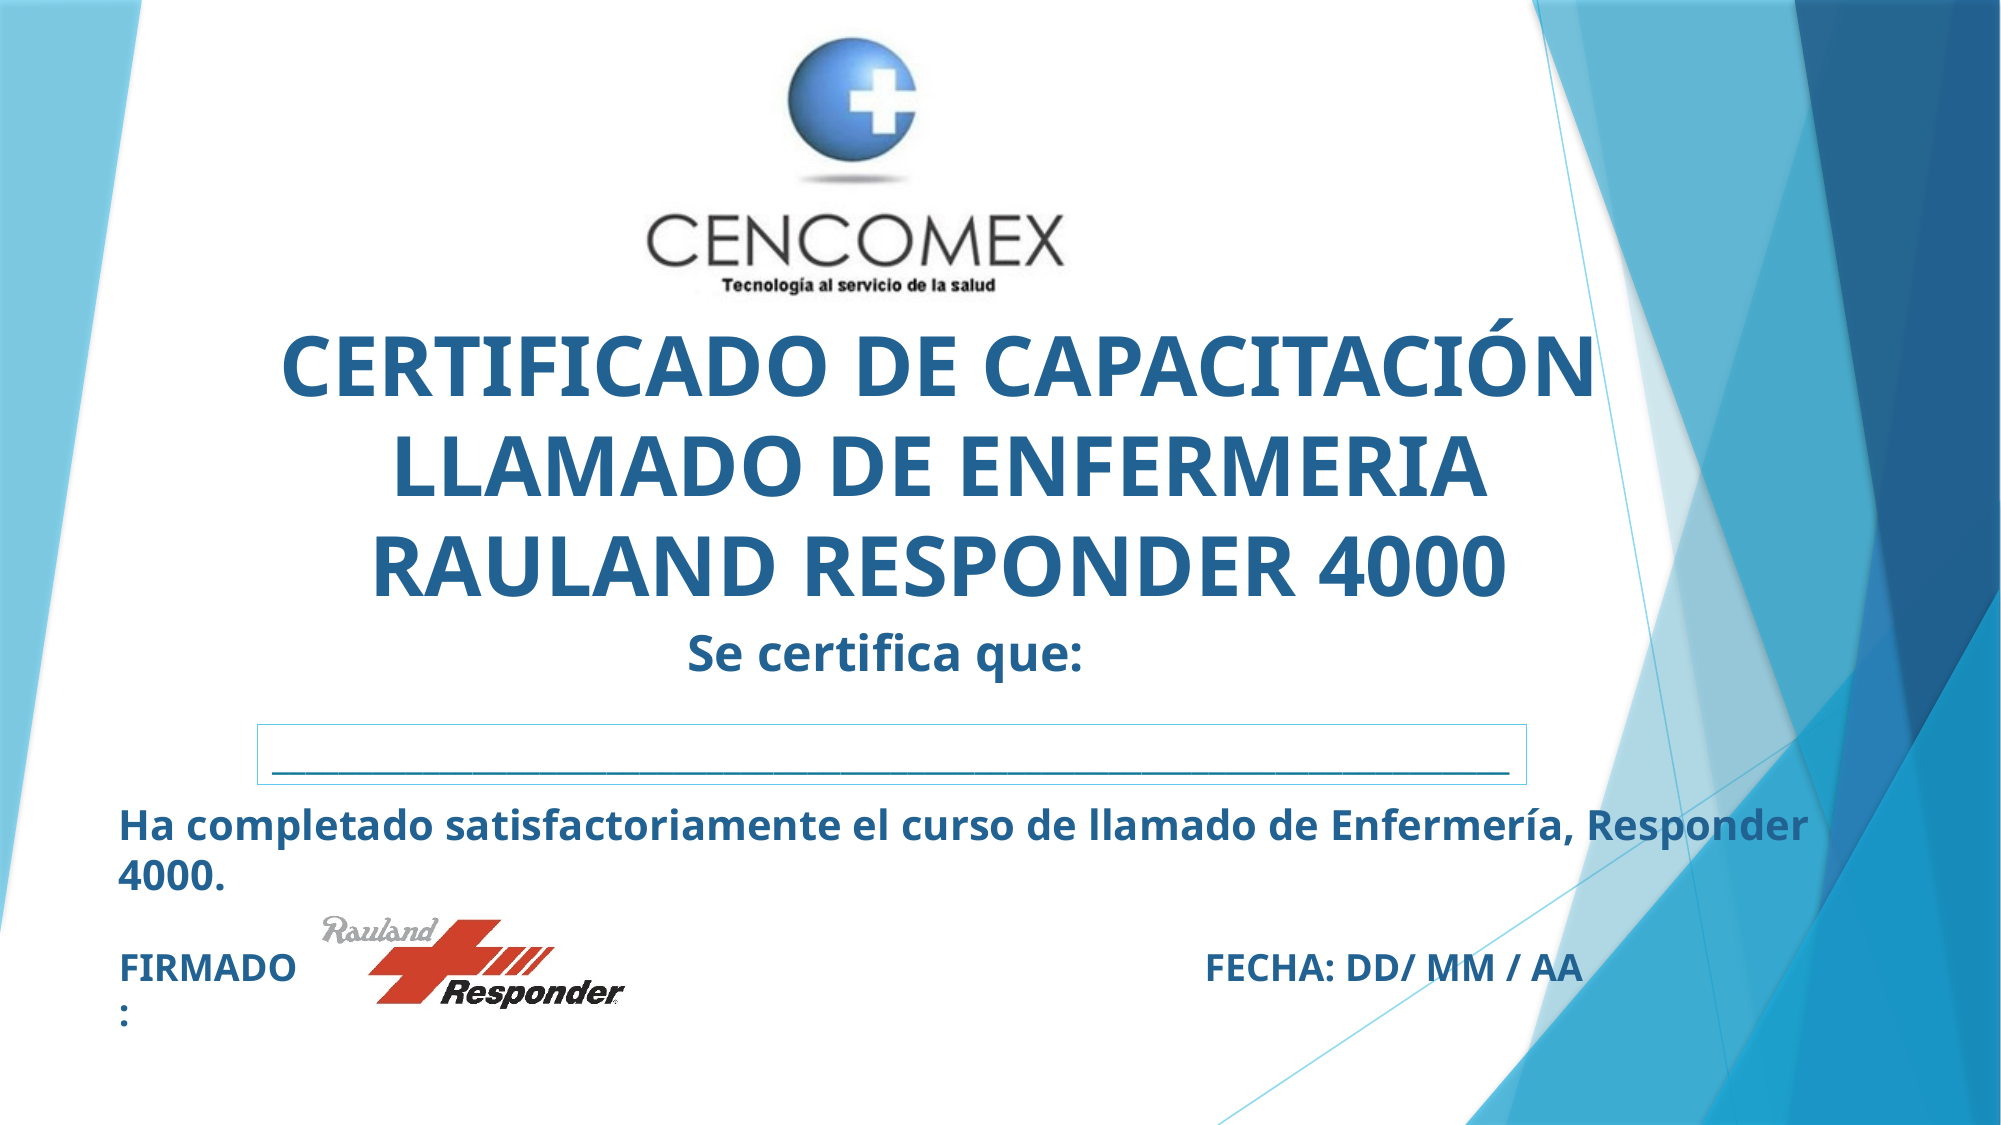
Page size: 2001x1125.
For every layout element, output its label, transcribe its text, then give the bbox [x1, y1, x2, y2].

text_box Ha completado satisfactoriamente el curso de llamado de Enfermería, Responder 4000. [104, 790, 1851, 906]
text_box Se certifica que: [672, 613, 1243, 689]
picture [299, 867, 657, 1066]
picture [631, 26, 1102, 326]
text_box FIRMADO: [104, 936, 294, 1041]
text_box FECHA: DD/ MM / AA [1189, 936, 1617, 996]
text_box __________________________________________________________________________ [257, 724, 1527, 785]
text_box CERTIFICADO DE CAPACITACIÓN LLAMADO DE ENFERMERIA RAULAND RESPONDER 4000 [18, 305, 1860, 621]
